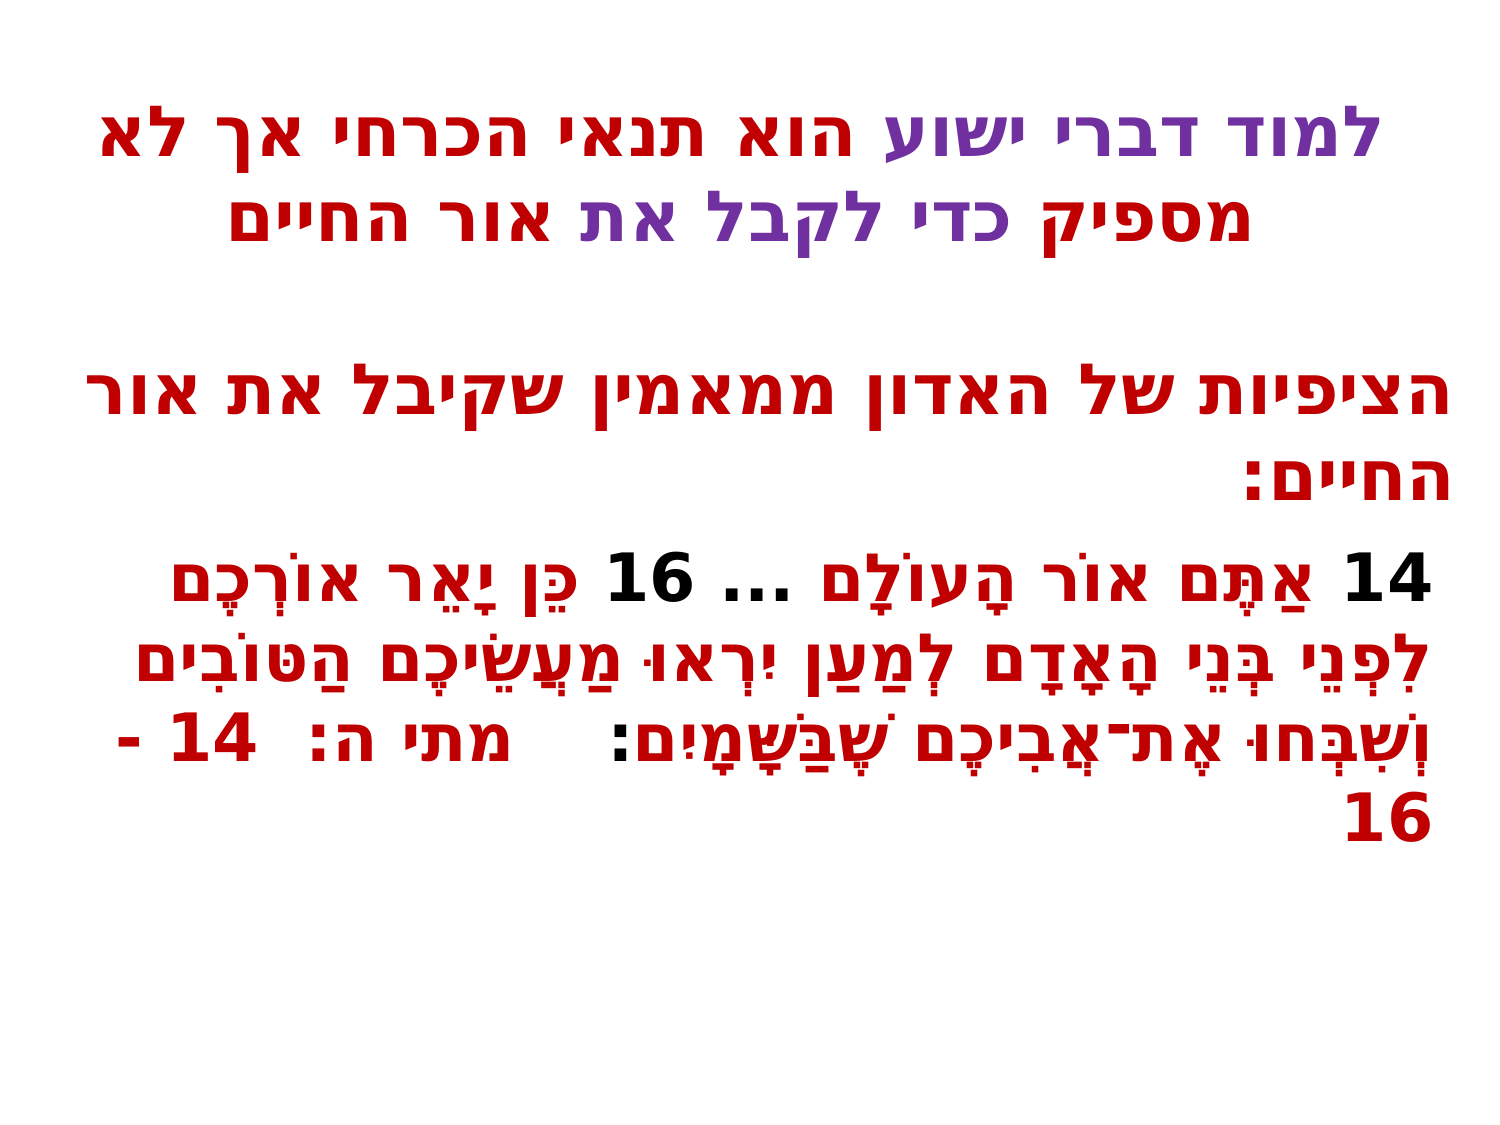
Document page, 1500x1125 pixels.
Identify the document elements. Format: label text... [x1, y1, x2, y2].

list 14 אַתֶּם אוֹר הָעוֹלָם ... 16 כֵּן יָאֵר אוֹרְכֶם לִפְנֵי בְּנֵי הָאָדָם לְמַעַן יִרְאוּ מַעֲשֵׂיכֶם הַטּוֹבִים וְשִׁבְּחוּ אֶת־אֲבִיכֶם שֶׁבַּשָּׁמָיִם׃ מתי ה: 14 - 16 [17, 527, 1449, 1047]
text_box הציפיות של האדון ממאמין שקיבל את אור החיים: [17, 336, 1471, 522]
title למוד דברי ישוע הוא תנאי הכרחי אך לא מספיק כדי לקבל את אור החיים [65, 77, 1416, 265]
